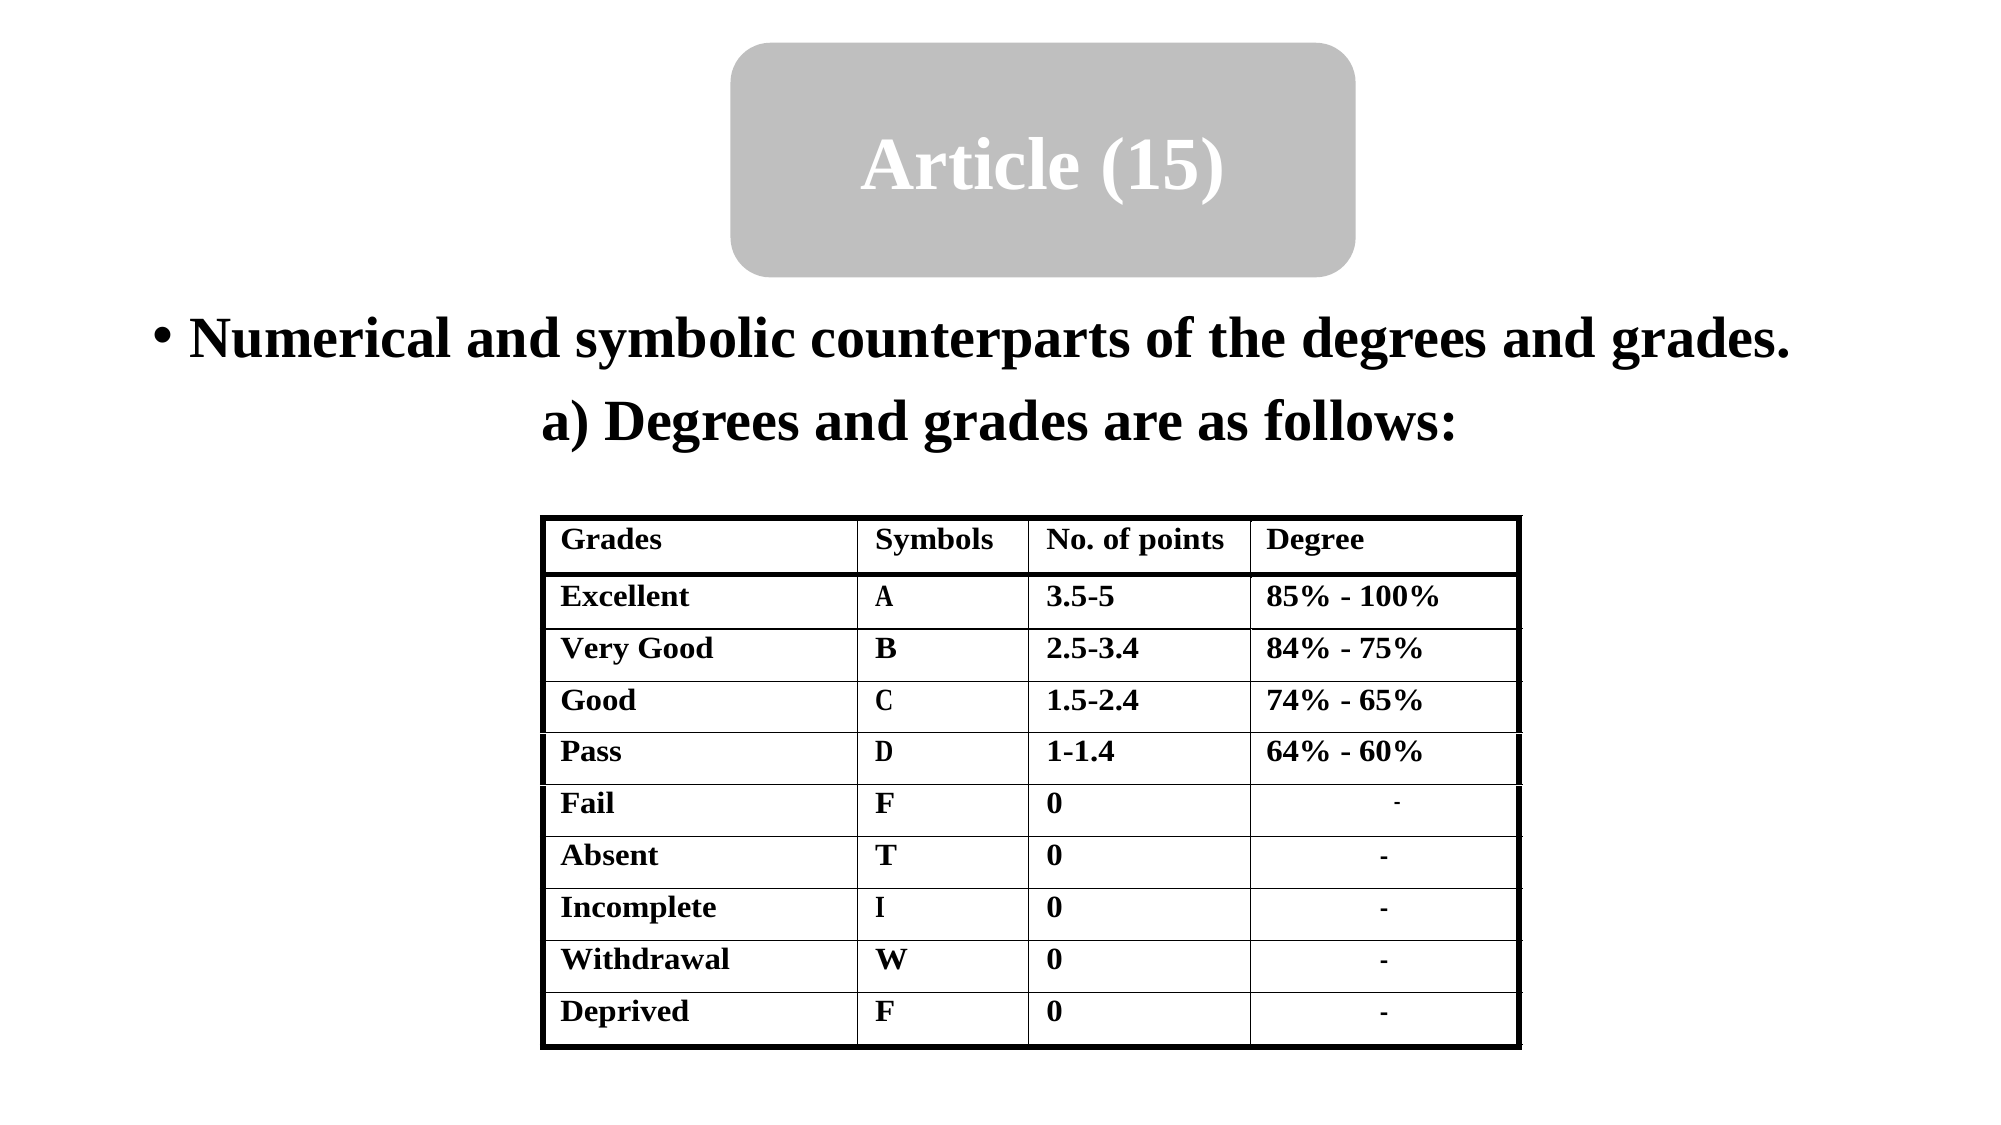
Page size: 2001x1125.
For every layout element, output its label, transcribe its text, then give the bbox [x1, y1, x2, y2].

list Numerical and symbolic counterparts of the degrees and grades. a) Degrees and grades are as follows: [137, 299, 1863, 1014]
text_box Article (15) [730, 42, 1356, 278]
picture [386, 515, 1668, 1082]
